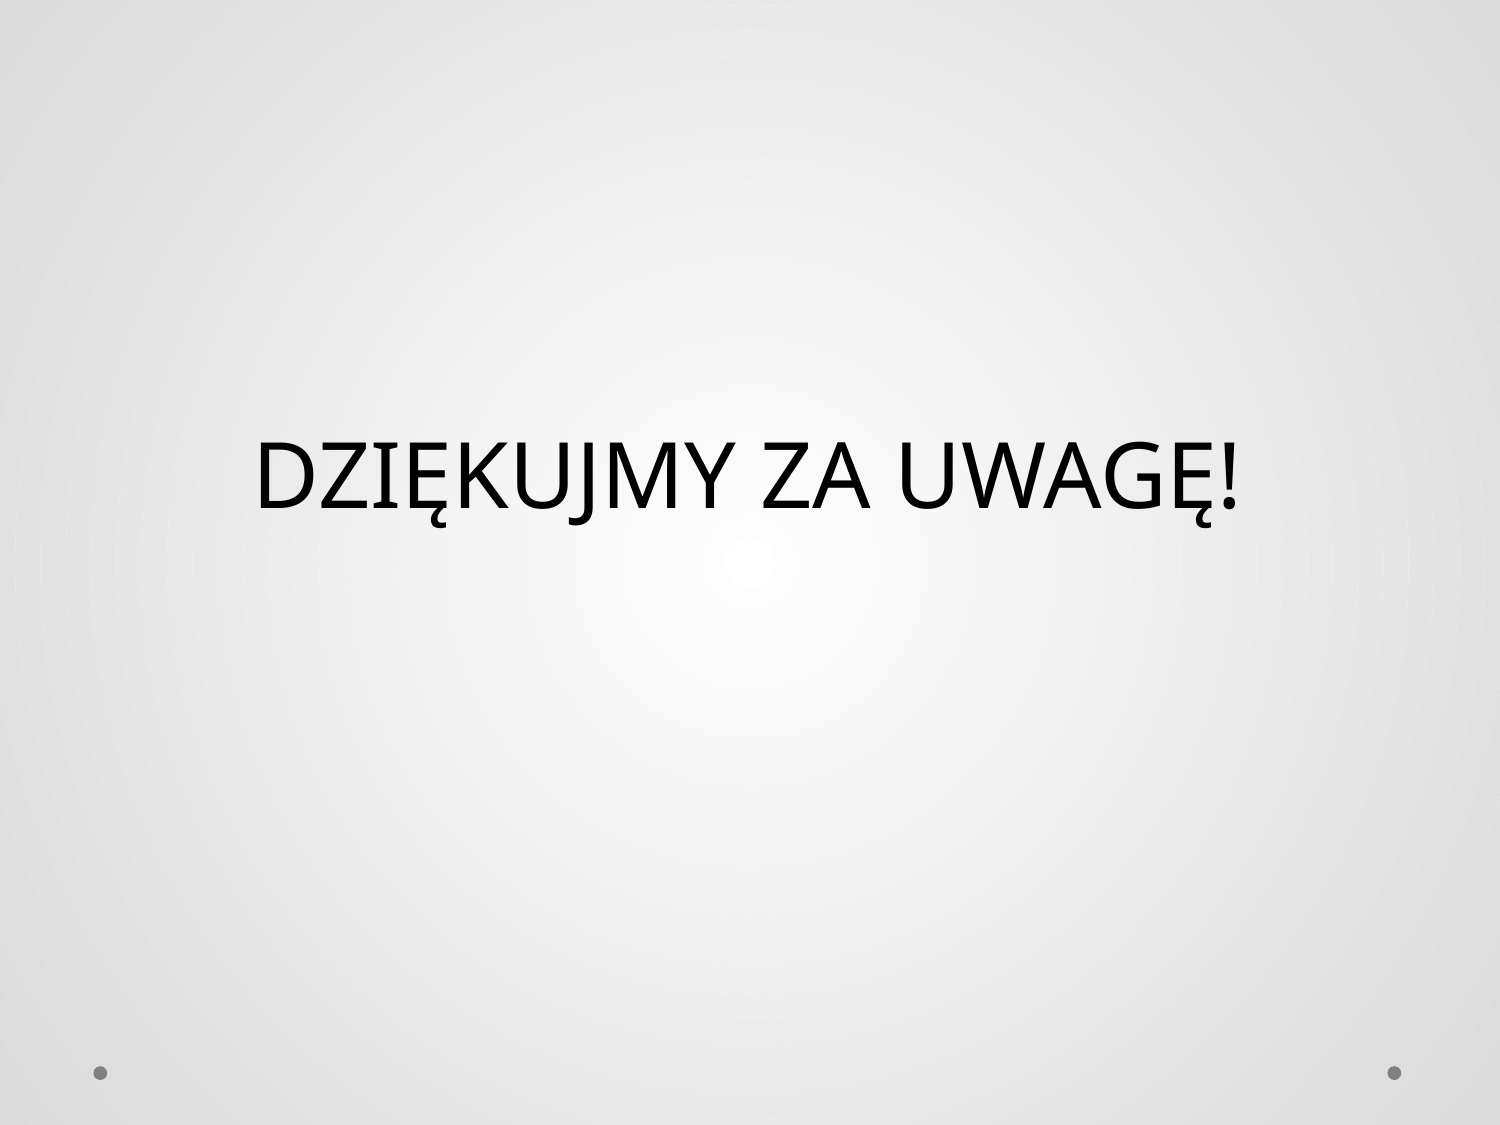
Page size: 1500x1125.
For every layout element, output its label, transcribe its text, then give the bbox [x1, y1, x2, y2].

list DZIĘKUJMY ZA UWAGĘ! [76, 408, 1420, 625]
